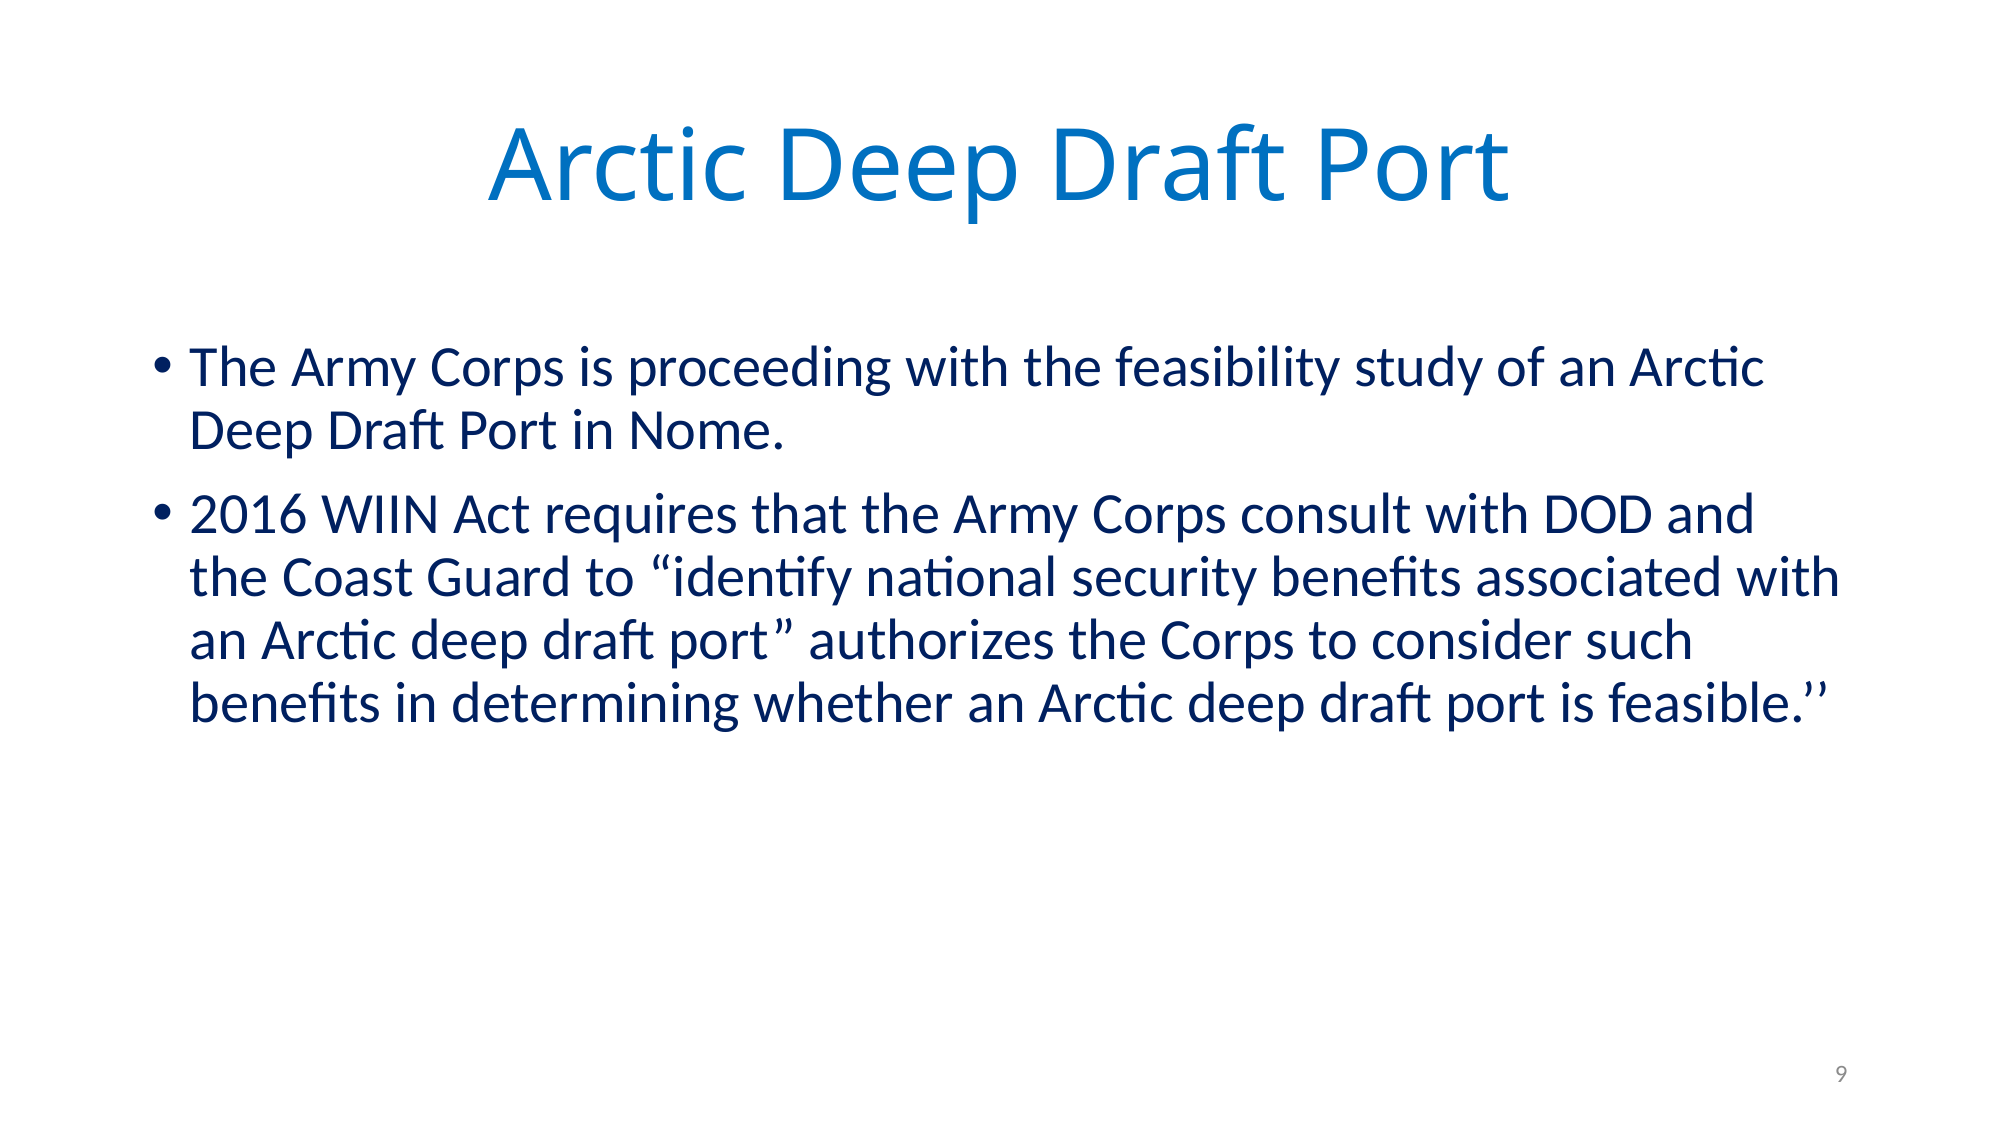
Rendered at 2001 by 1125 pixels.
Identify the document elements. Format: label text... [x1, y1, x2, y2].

slide_number 9 [1412, 1042, 1863, 1103]
title Arctic Deep Draft Port [137, 59, 1863, 278]
list The Army Corps is proceeding with the feasibility study of an Arctic Deep Draft Port in Nome. 2016 WIIN Act requires that the Army Corps consult with DOD and the Coast Guard to “identify national security benefits associated with an Arctic deep draft port” authorizes the Corps to consider such benefits in determining whether an Arctic deep draft port is feasible.’’ [137, 328, 1863, 1043]
